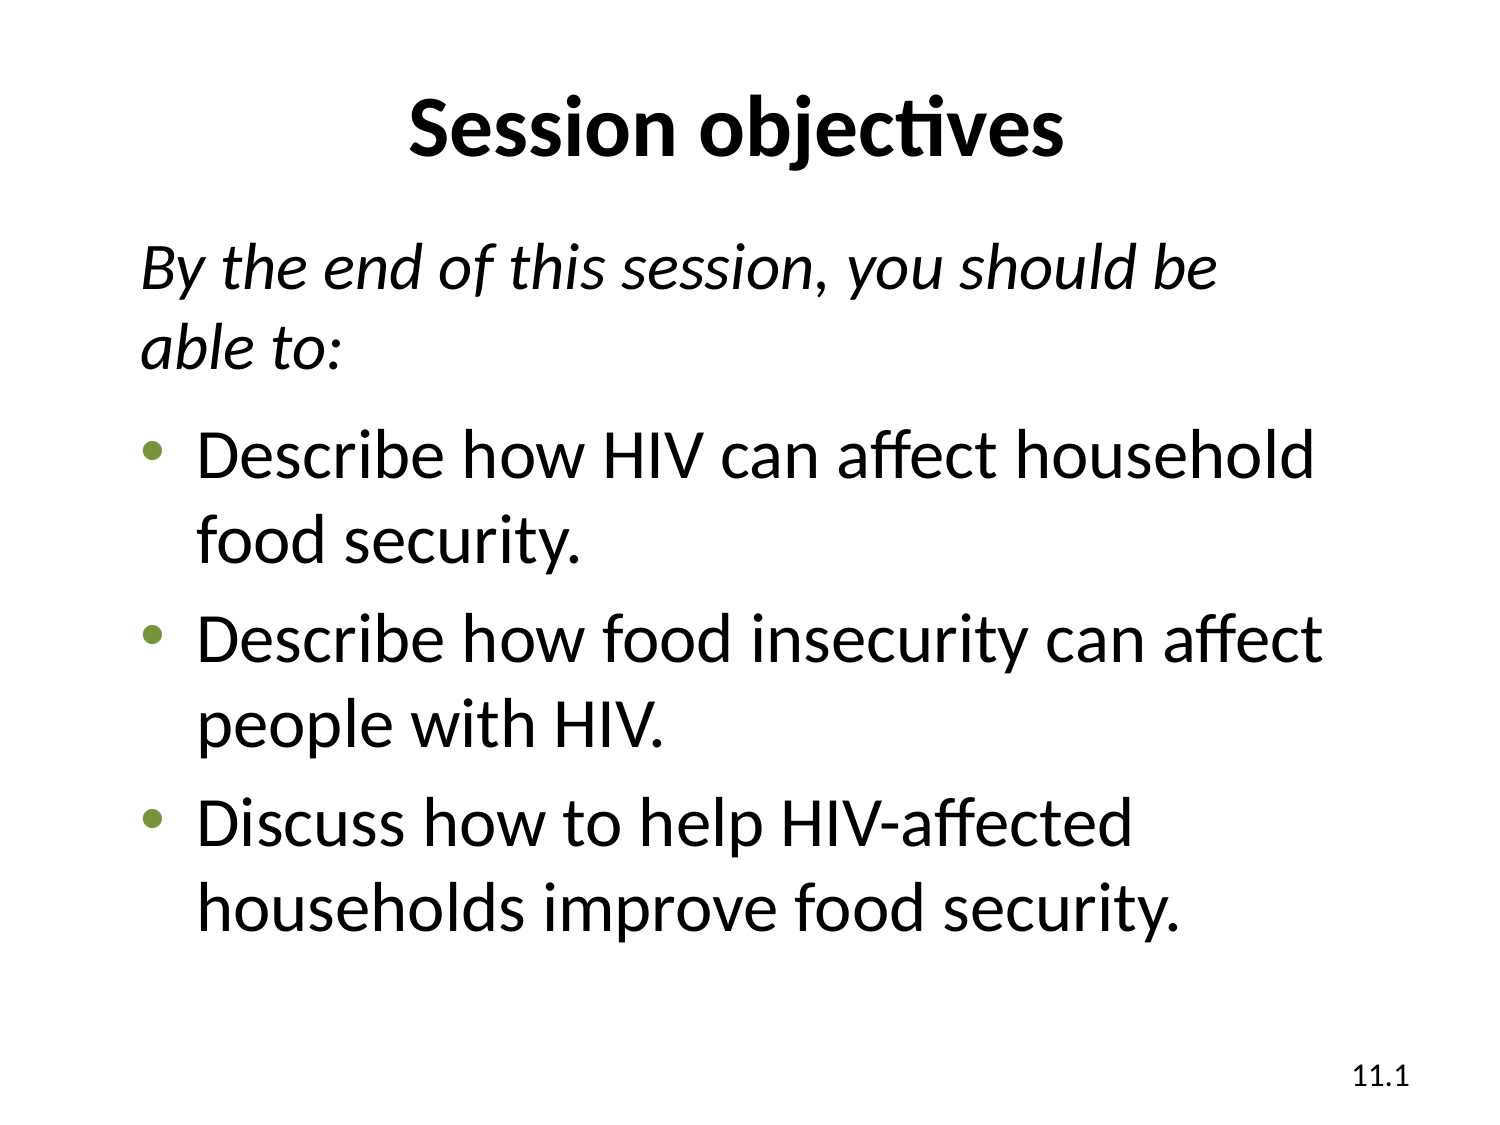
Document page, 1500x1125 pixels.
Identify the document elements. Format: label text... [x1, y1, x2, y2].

text_box Session objectives [0, 28, 1500, 216]
subtitle By the end of this session, you should be able to: Describe how HIV can affect household food security. Describe how food insecurity can affect people with HIV. Discuss how to help HIV-affected households improve food security. [125, 216, 1363, 916]
slide_number 11.1 [1074, 1042, 1425, 1103]
